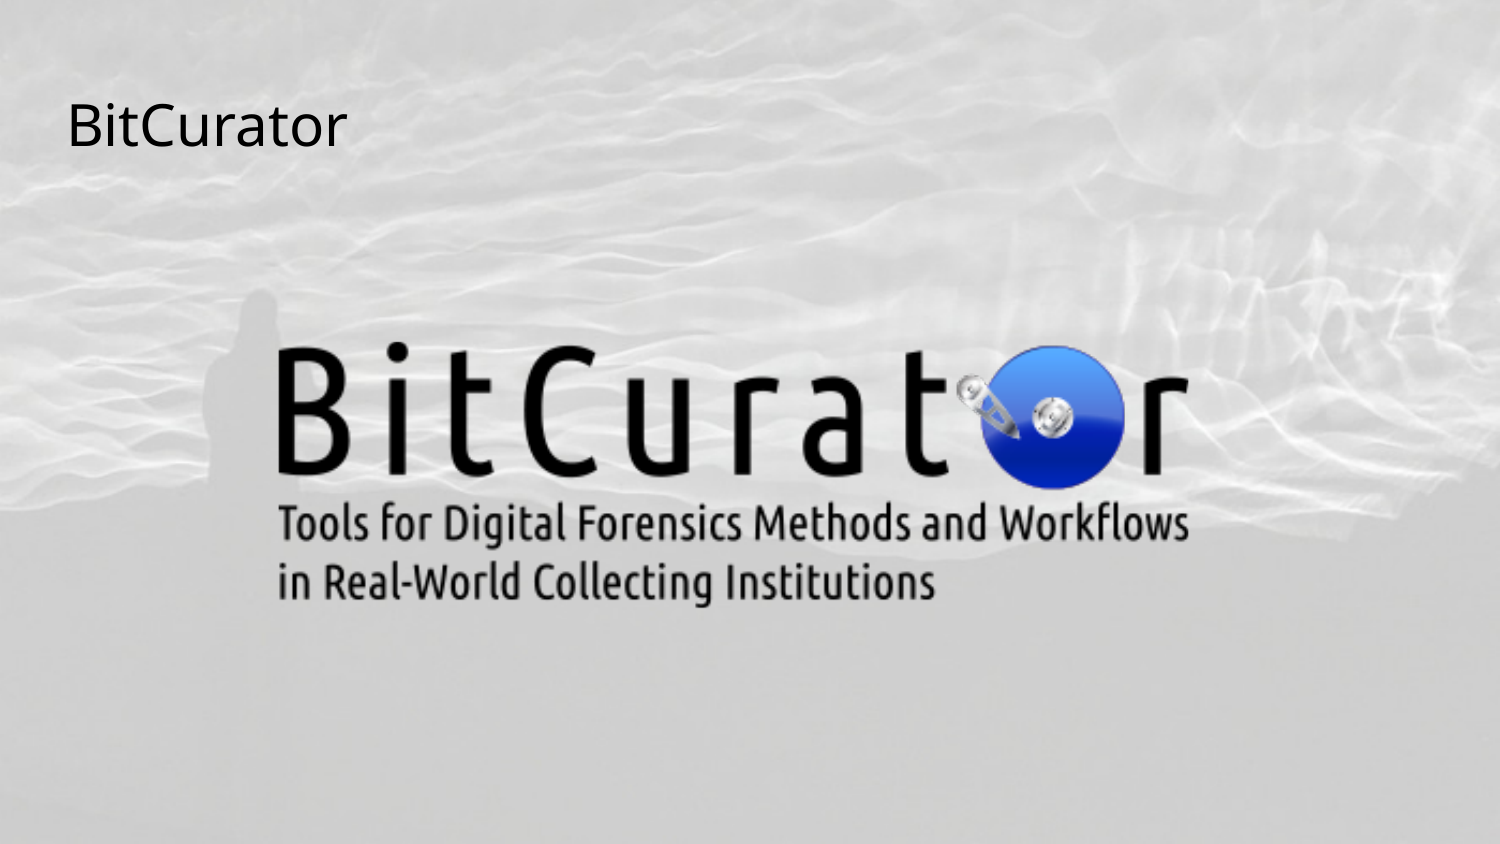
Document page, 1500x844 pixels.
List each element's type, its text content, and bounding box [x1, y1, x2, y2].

picture [0, 0, 1500, 844]
list [51, 189, 1449, 750]
title BitCurator [51, 72, 1449, 167]
